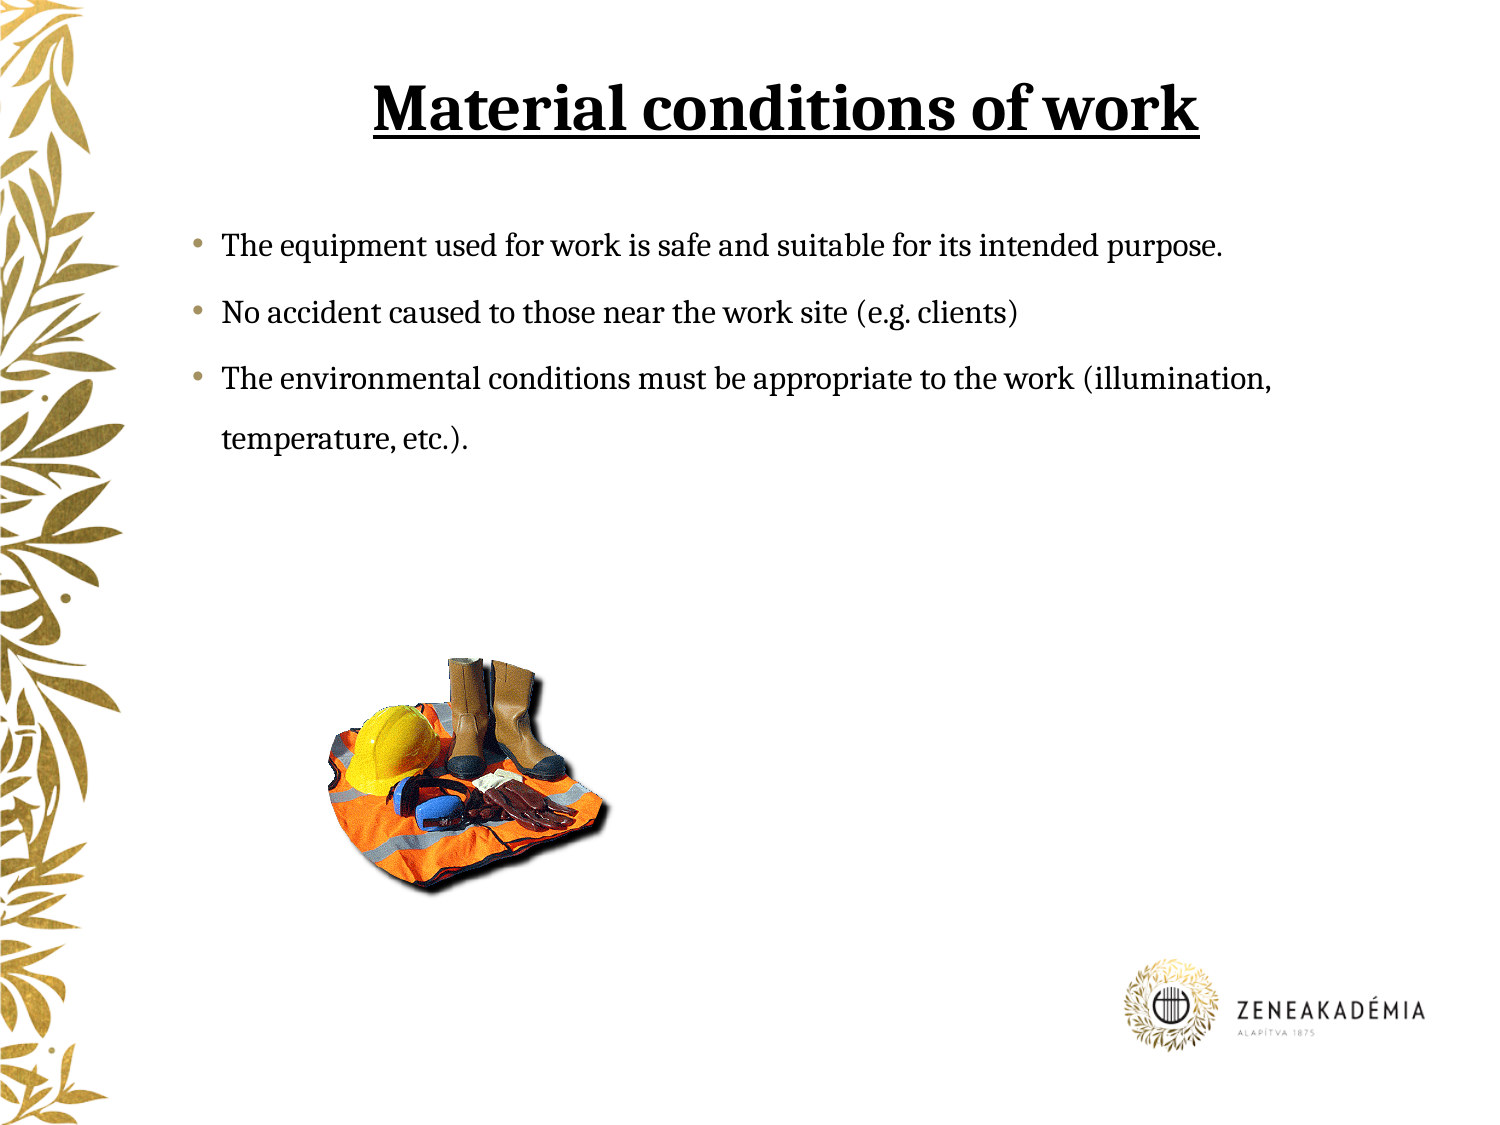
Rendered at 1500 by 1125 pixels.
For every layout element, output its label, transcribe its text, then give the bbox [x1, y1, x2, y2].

list The equipment used for work is safe and suitable for its intended purpose. No accident caused to those near the work site (e.g. clients) The environmental conditions must be appropriate to the work (illumination, temperature, etc.). [147, 196, 1424, 941]
picture [0, 0, 1500, 1125]
title Material conditions of work [147, 45, 1425, 164]
